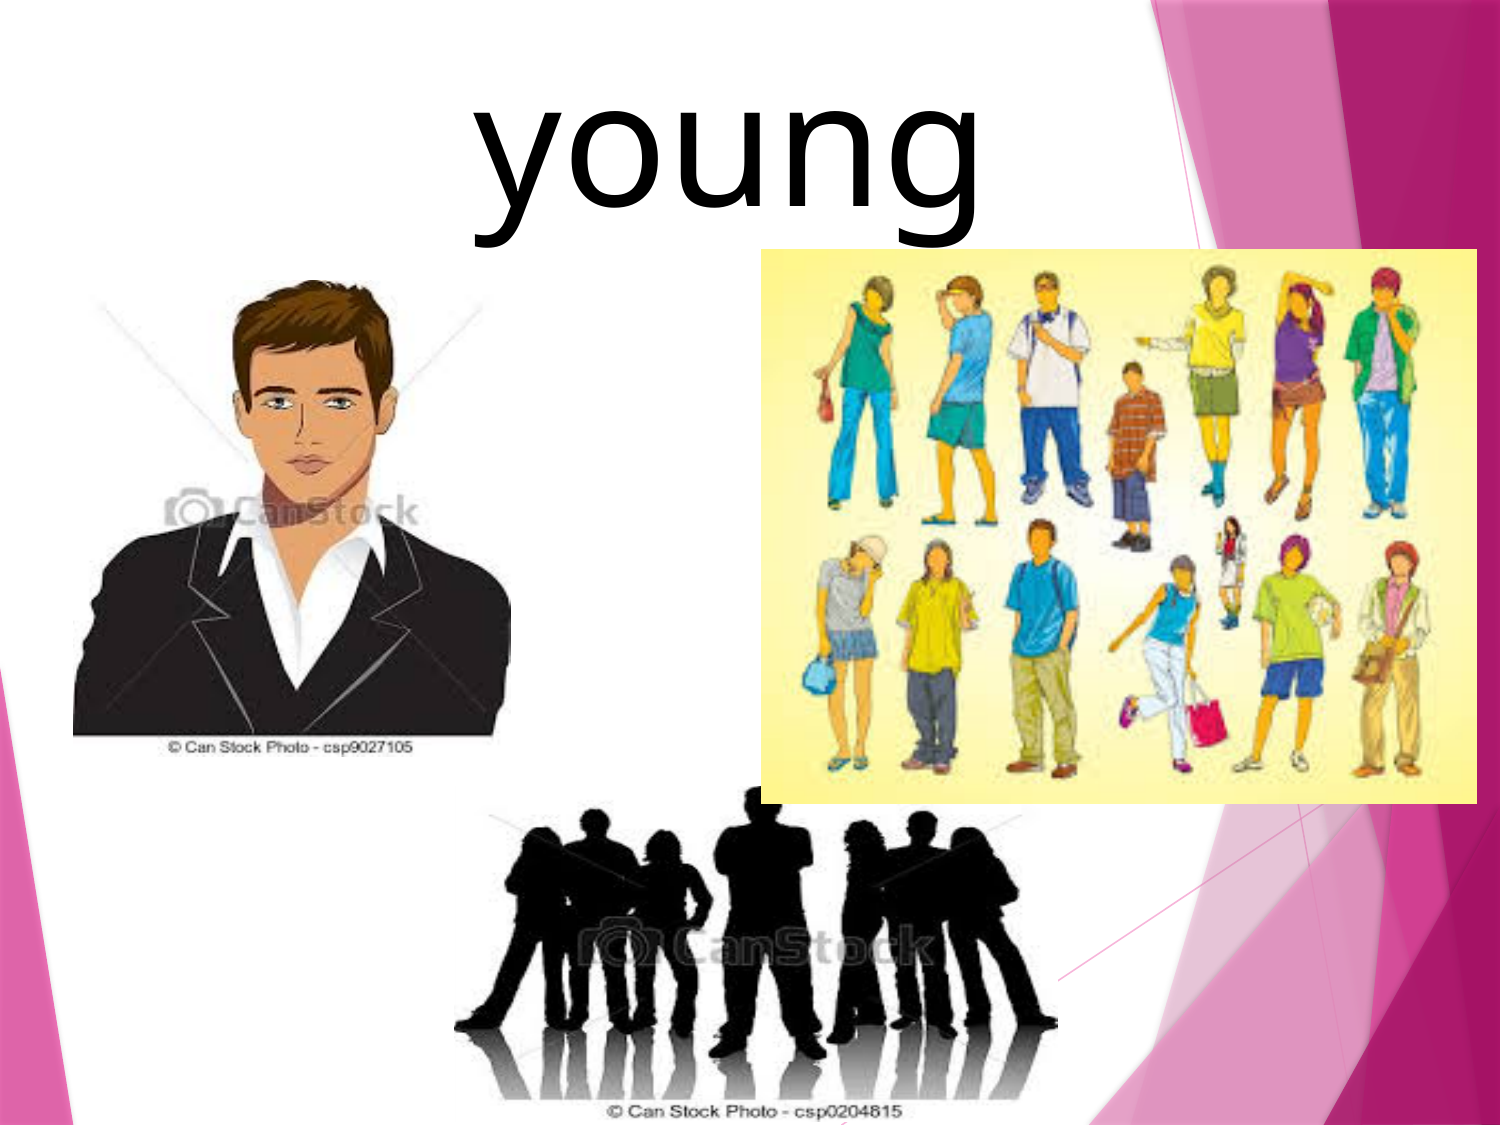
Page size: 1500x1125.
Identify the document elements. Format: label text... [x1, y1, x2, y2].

picture [72, 279, 512, 757]
title young [75, 25, 1388, 250]
picture [761, 249, 1477, 805]
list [454, 786, 1058, 1122]
